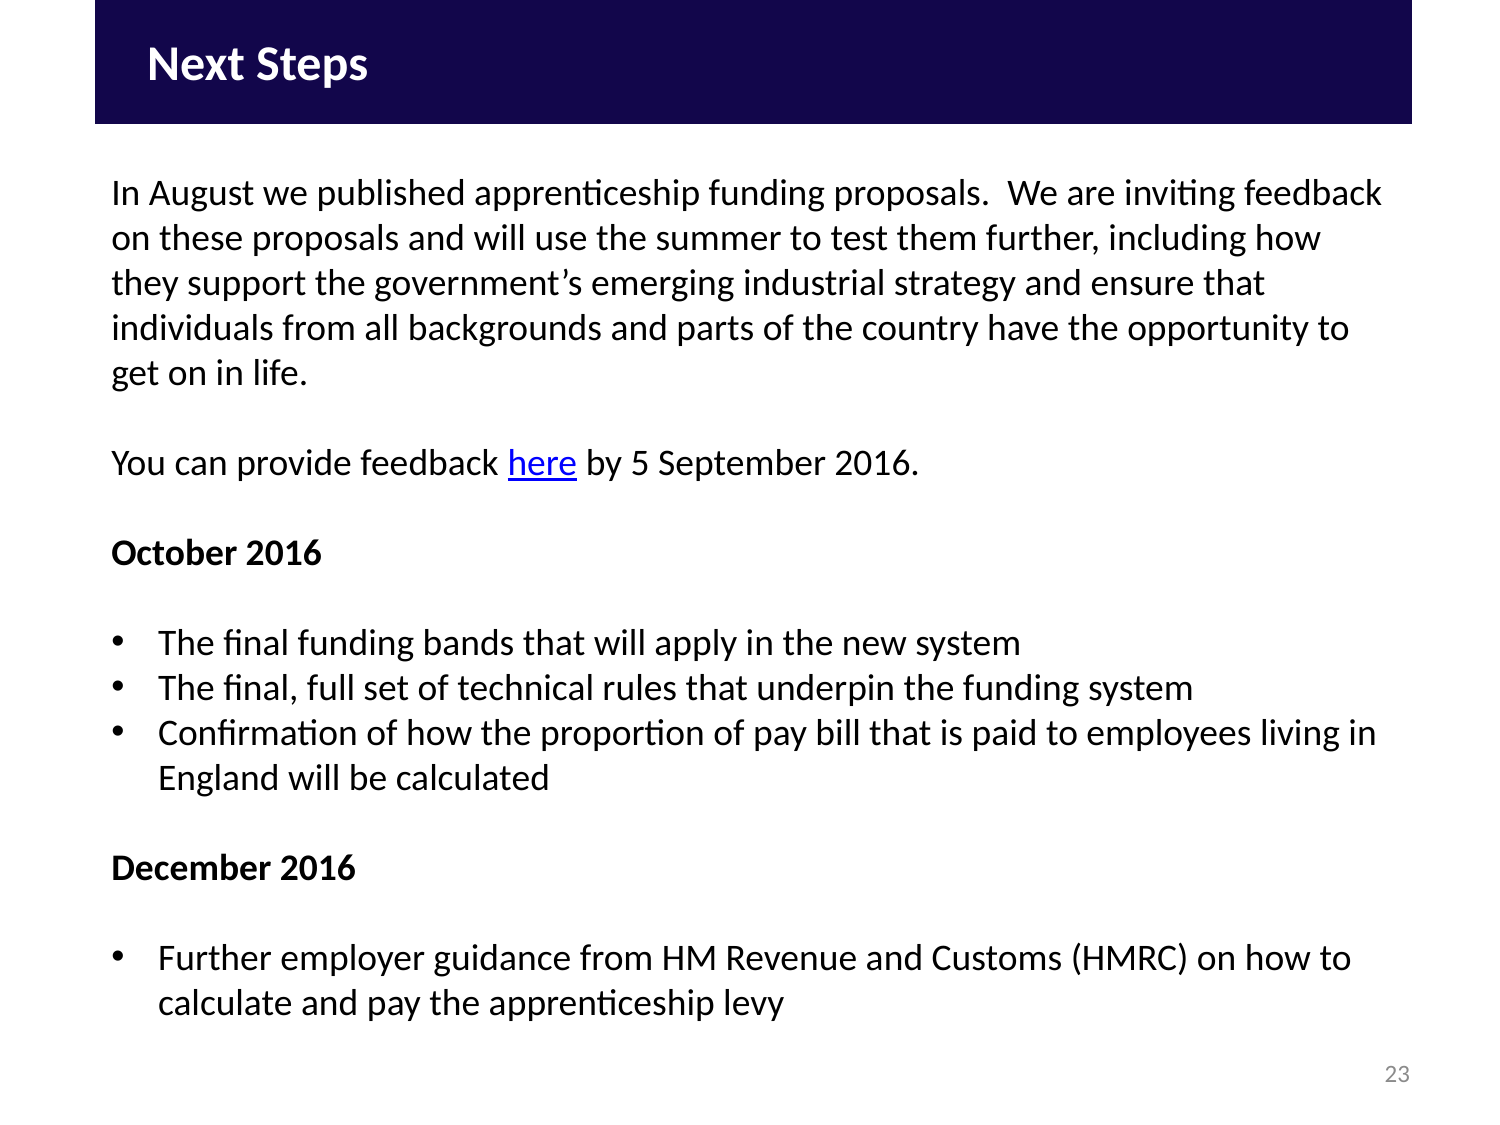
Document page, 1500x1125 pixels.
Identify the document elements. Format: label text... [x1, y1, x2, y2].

picture [94, 0, 1413, 125]
text_box In August we published apprenticeship funding proposals. We are inviting feedback on these proposals and will use the summer to test them further, including how they support the government’s emerging industrial strategy and ensure that individuals from all backgrounds and parts of the country have the opportunity to get on in life. You can provide feedback here by 5 September 2016. October 2016 The final funding bands that will apply in the new system The final, full set of technical rules that underpin the funding system Confirmation of how the proportion of pay bill that is paid to employees living in England will be calculated December 2016 Further employer guidance from HM Revenue and Customs (HMRC) on how to calculate and pay the apprenticeship levy [96, 160, 1412, 1076]
slide_number 23 [1074, 1042, 1425, 1103]
